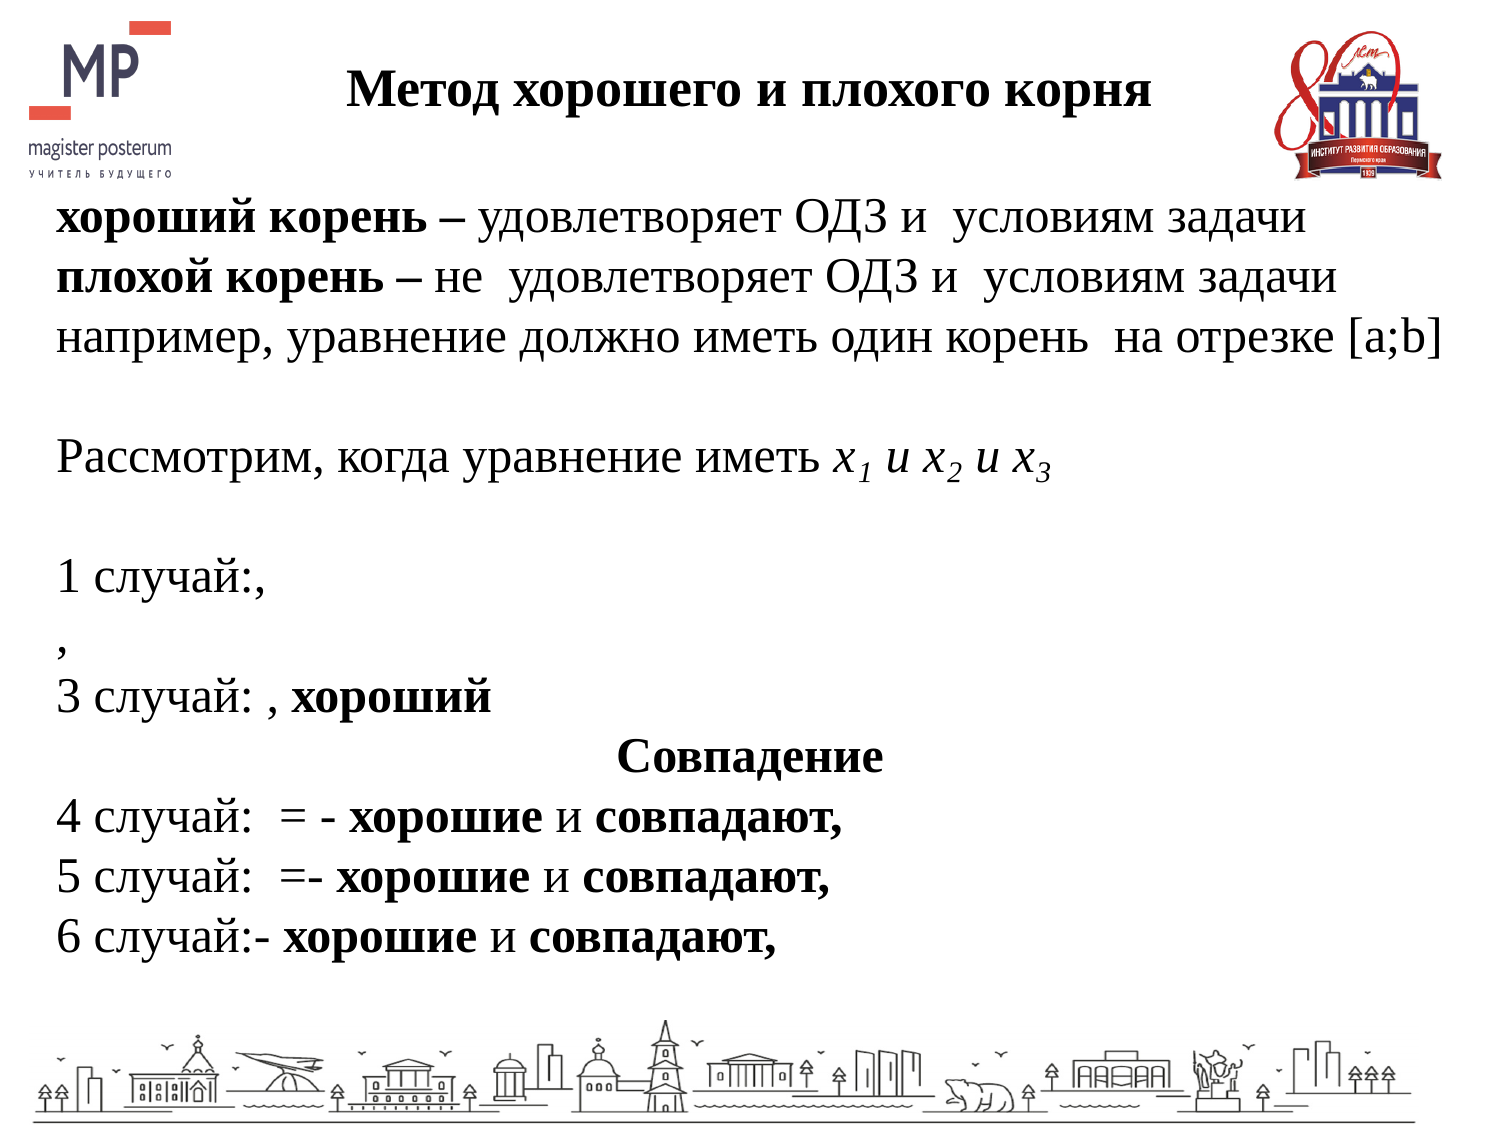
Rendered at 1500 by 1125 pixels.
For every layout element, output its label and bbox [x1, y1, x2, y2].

text_box [53, 326, 1447, 524]
picture [1273, 31, 1443, 181]
picture [29, 1019, 1419, 1125]
picture [29, 20, 171, 179]
